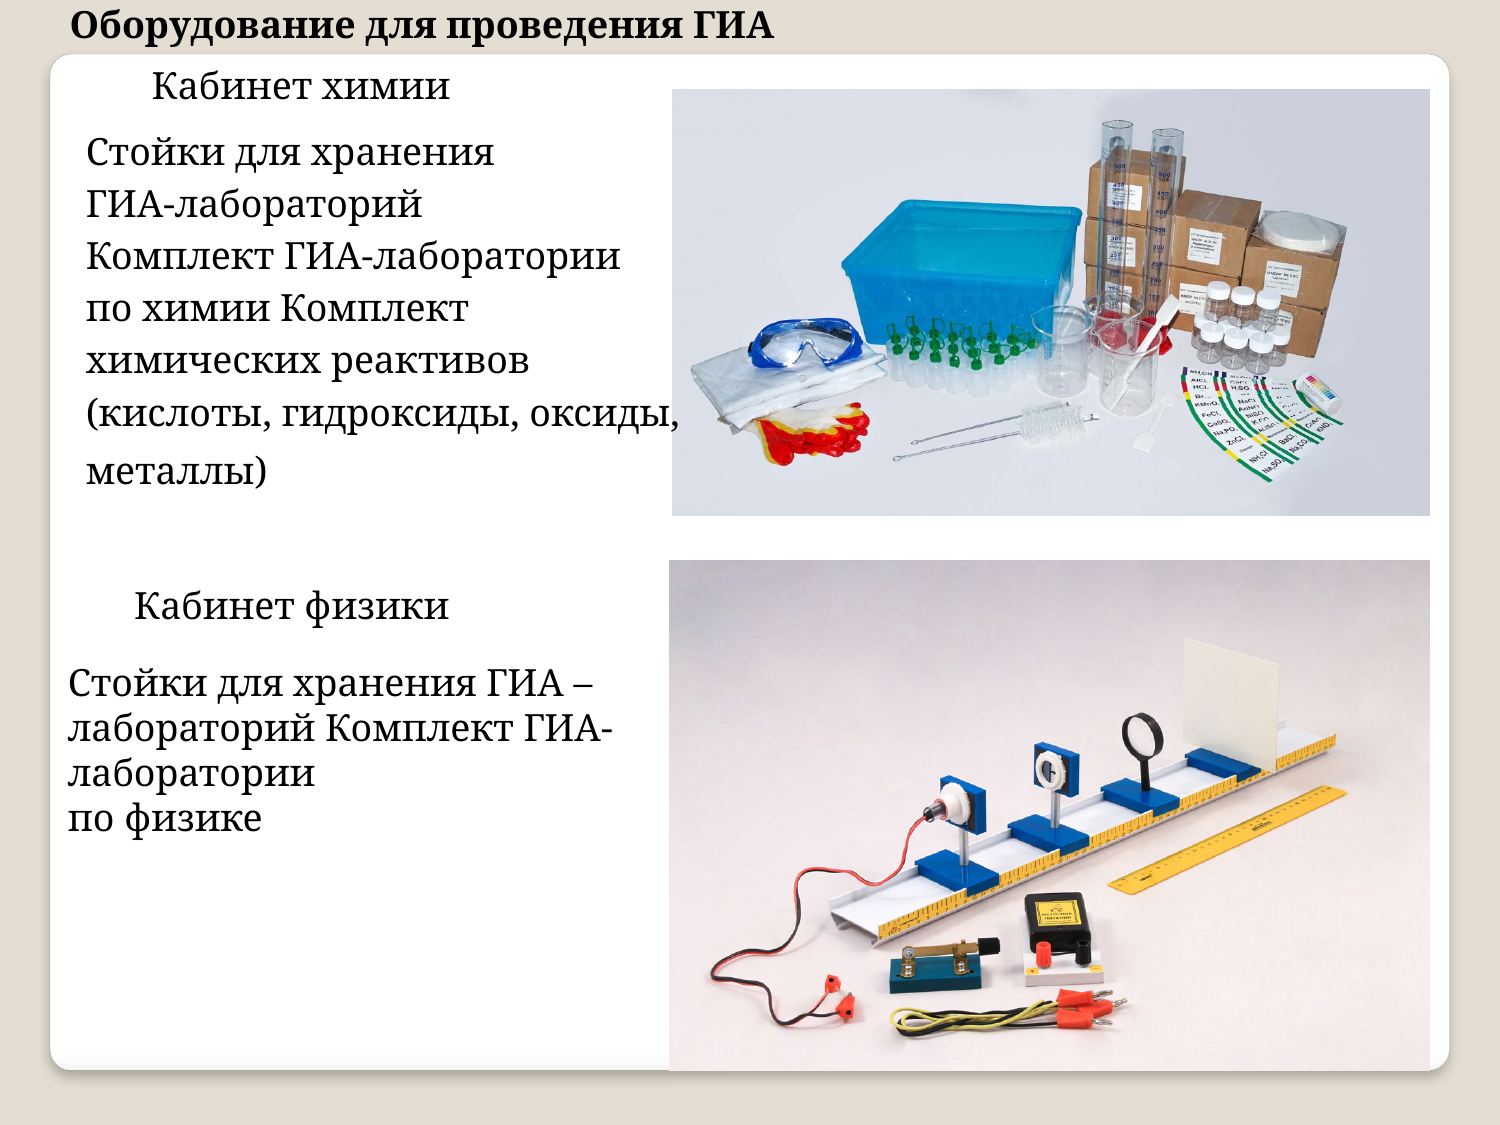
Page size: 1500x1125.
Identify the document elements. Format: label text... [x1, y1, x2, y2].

text_box Оборудование для проведения ГИА [54, 0, 1055, 54]
text_box Кабинет физики [119, 574, 545, 634]
picture [669, 559, 1430, 1071]
text_box Кабинет химии [136, 54, 466, 113]
text_box Стойки для хранения ГИА – лабораторий Комплект ГИА-лаборатории по физике [53, 651, 632, 847]
picture [672, 89, 1430, 516]
text_box Стойки для хранения ГИА-лабораторий Комплект ГИА-лаборатории по химии Комплект химических реактивов (кислоты, гидроксиды, оксиды, металлы) [71, 113, 715, 545]
